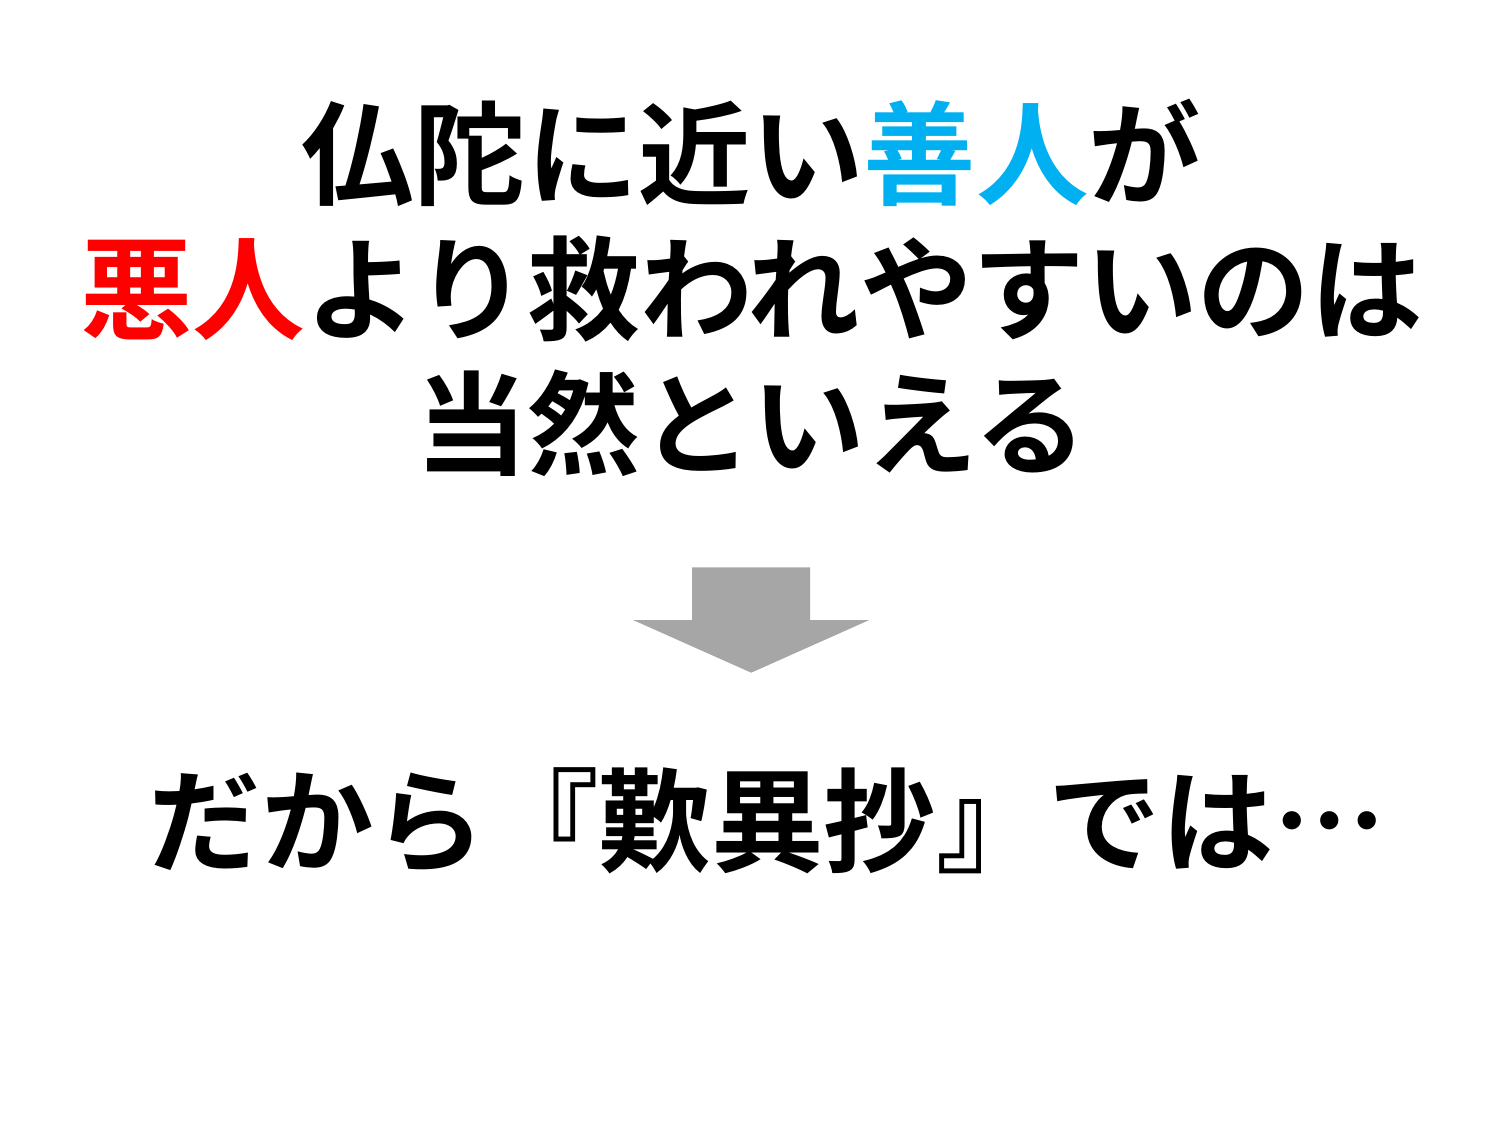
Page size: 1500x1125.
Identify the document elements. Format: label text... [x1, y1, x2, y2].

text_box [632, 566, 870, 674]
text_box だから『歎異抄』では… [100, 744, 1436, 894]
text_box 仏陀に近い善人が 悪人より救われやすいのは当然といえる [45, 76, 1457, 496]
